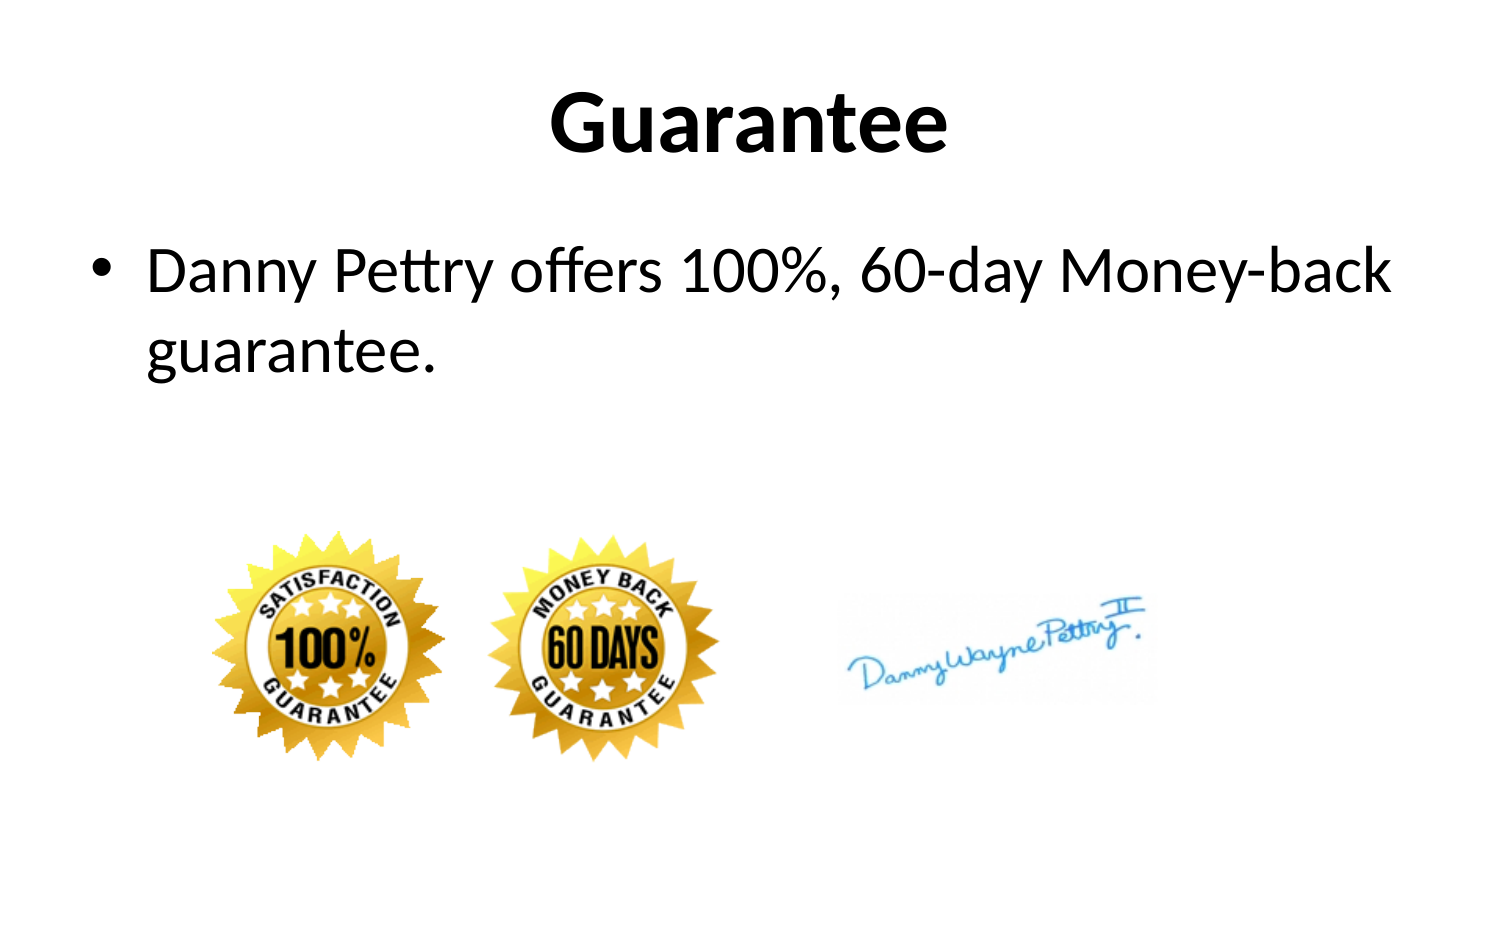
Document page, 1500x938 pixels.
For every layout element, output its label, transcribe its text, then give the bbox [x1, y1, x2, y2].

title Guarantee [74, 37, 1426, 194]
picture [212, 530, 448, 766]
picture [487, 530, 723, 766]
picture [837, 593, 1158, 705]
list Danny Pettry offers 100%, 60-day Money-back guarantee. [74, 218, 1426, 838]
